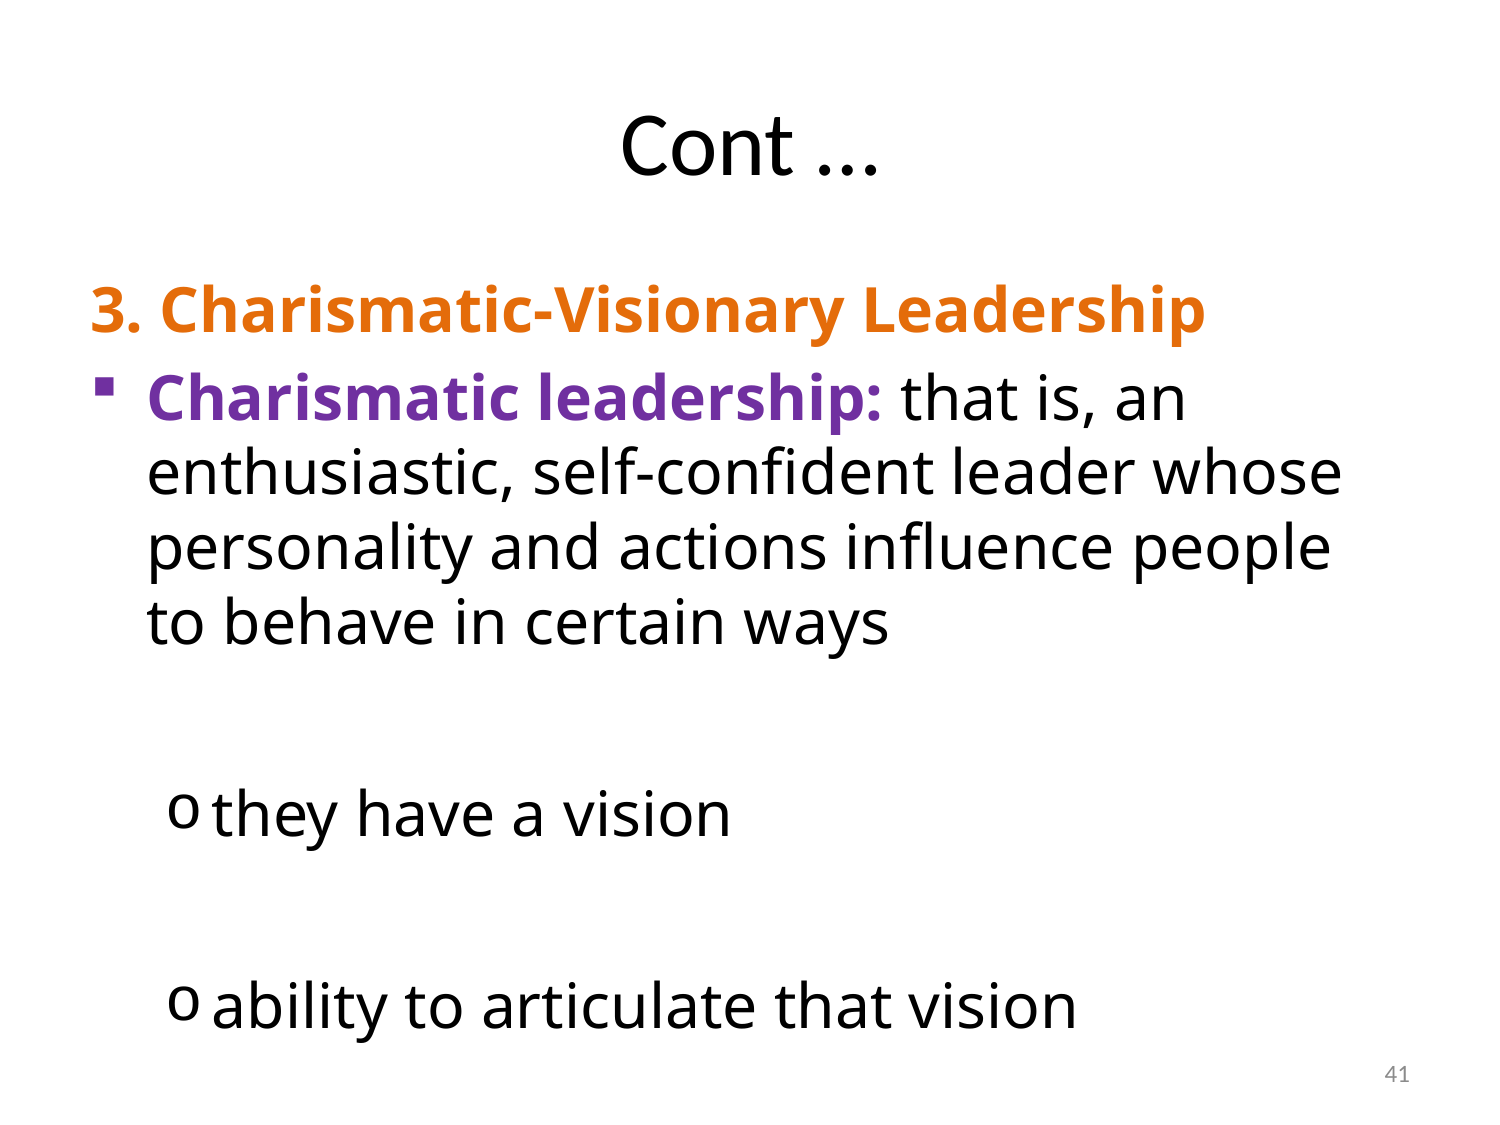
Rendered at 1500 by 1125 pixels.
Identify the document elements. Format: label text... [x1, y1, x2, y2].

list 3. Charismatic-Visionary Leadership Charismatic leadership: that is, an enthusiastic, self-confident leader whose personality and actions influence people to behave in certain ways they have a vision ability to articulate that vision [75, 262, 1425, 1038]
slide_number 41 [1074, 1042, 1425, 1103]
title Cont … [75, 45, 1425, 233]
